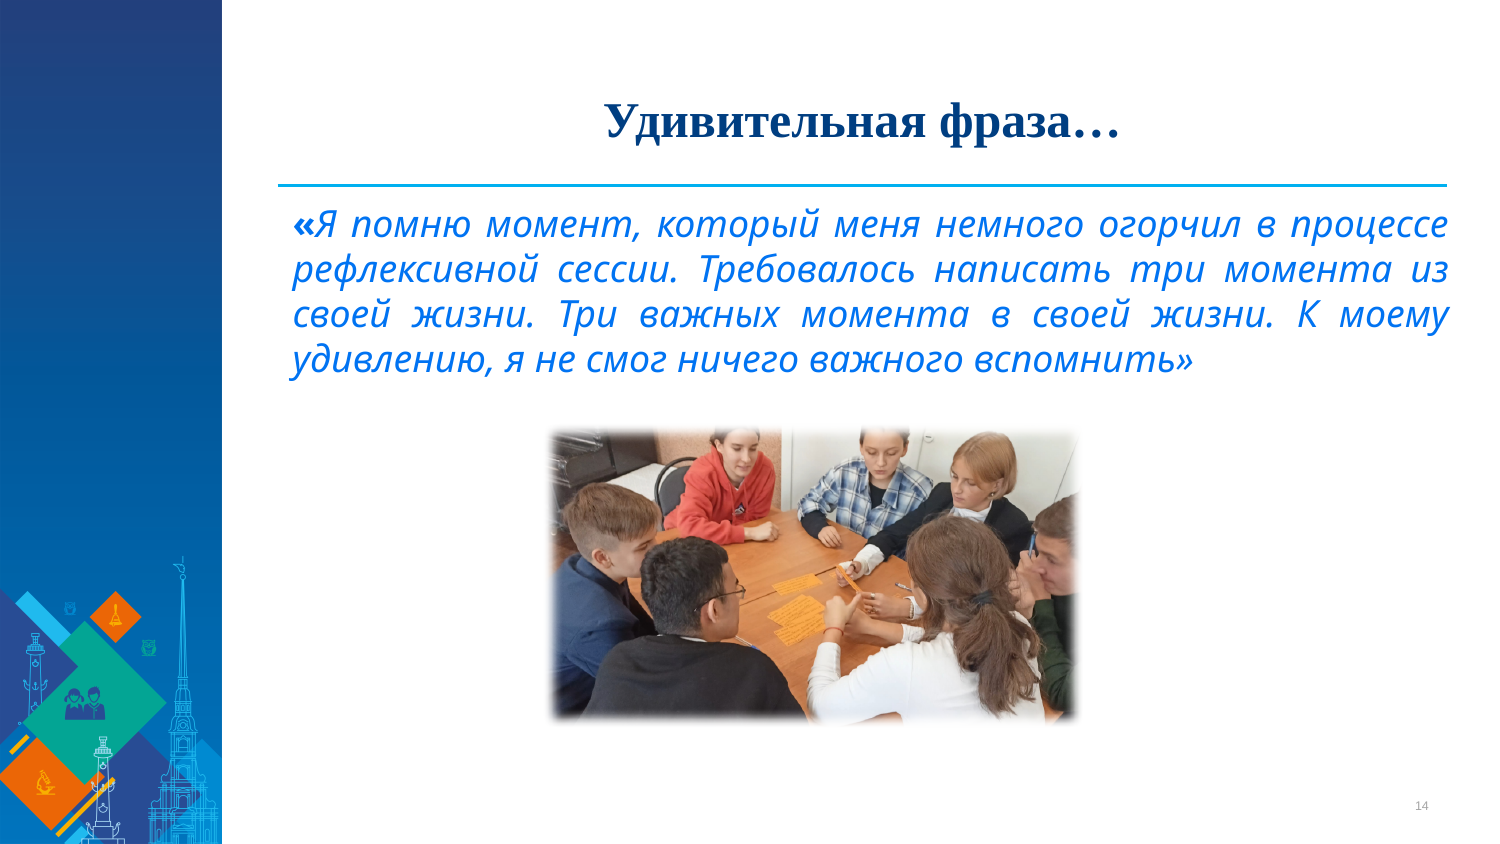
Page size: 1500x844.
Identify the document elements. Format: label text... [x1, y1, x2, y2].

list «Я помню момент, который меня немного огорчил в процессе рефлексивной сессии. Требовалось написать три момента из своей жизни. Три важных момента в своей жизни. К моему удивлению, я не смог ничего важного вспомнить» [277, 192, 1465, 824]
title Удивительная фраза… [277, 49, 1447, 186]
slide_number 14 [1373, 788, 1445, 824]
picture [542, 423, 1084, 728]
